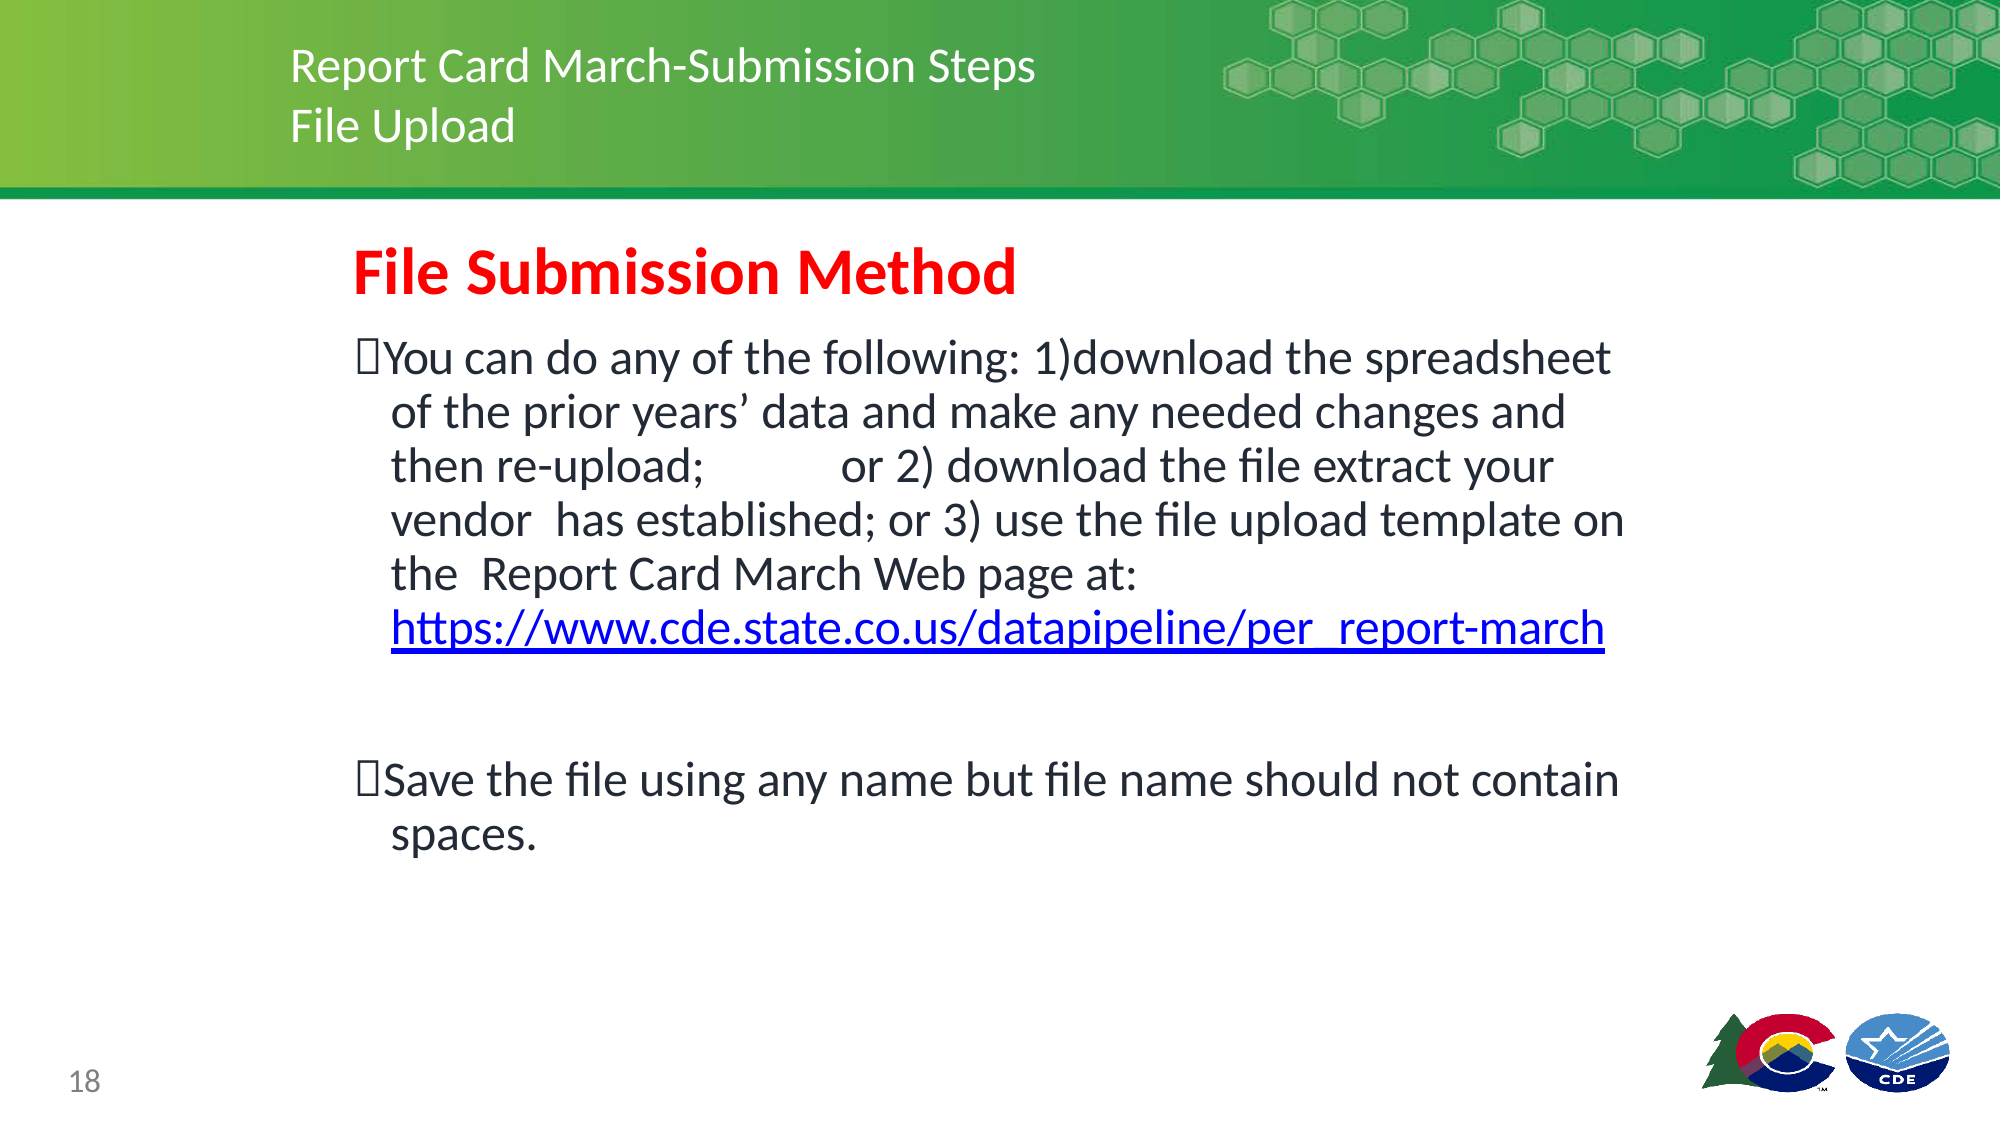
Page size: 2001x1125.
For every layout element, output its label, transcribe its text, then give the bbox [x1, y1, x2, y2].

title Report Card March-Submission Steps File Upload [288, 32, 1044, 221]
text_box File Submission Method You can do any of the following: 1)download the spreadsheet of the prior years’ data and make any needed changes and then re-upload; or 2) download the file extract your vendor has established; or 3) use the file upload template on the Report Card March Web page at: https://www.cde.state.co.us/datapipeline/per_report-march Save the file using any name but file name should not contain spaces. [351, 227, 1641, 861]
picture [0, 0, 2000, 200]
picture [1700, 1012, 1950, 1093]
slide_number 18 [63, 1066, 119, 1125]
